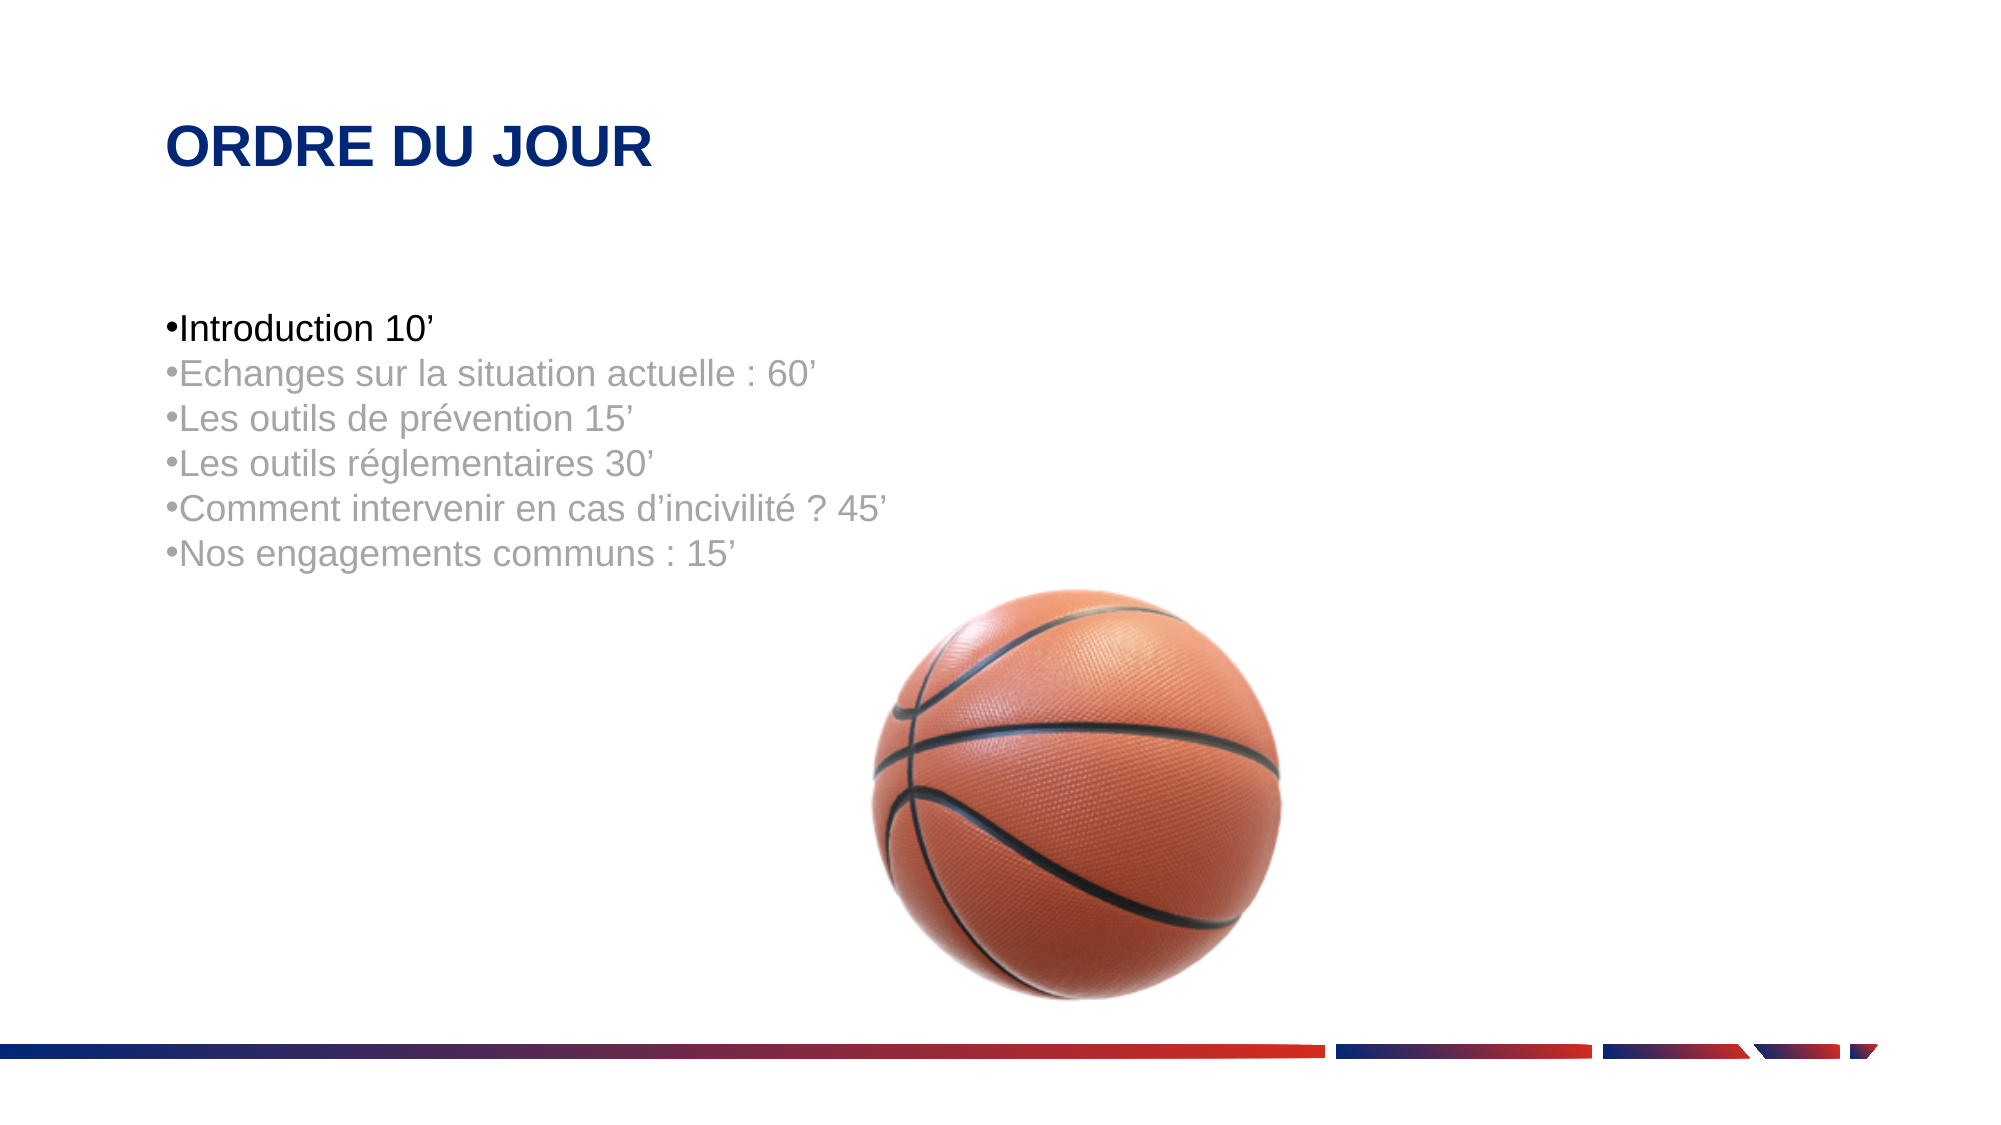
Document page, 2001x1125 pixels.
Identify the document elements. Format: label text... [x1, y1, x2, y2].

text_box Introduction 10’​ Echanges sur la situation actuelle : 60’​ Les outils de prévention 15’​ Les outils réglementaires 30’​ Comment intervenir en cas d’incivilité ? 45’​ Nos engagements communs : 15’​ ​ [150, 296, 1750, 687]
picture [809, 561, 1322, 1016]
title ORDRE DU JOUR [150, 109, 1322, 188]
text_box [500, 532, 1501, 592]
